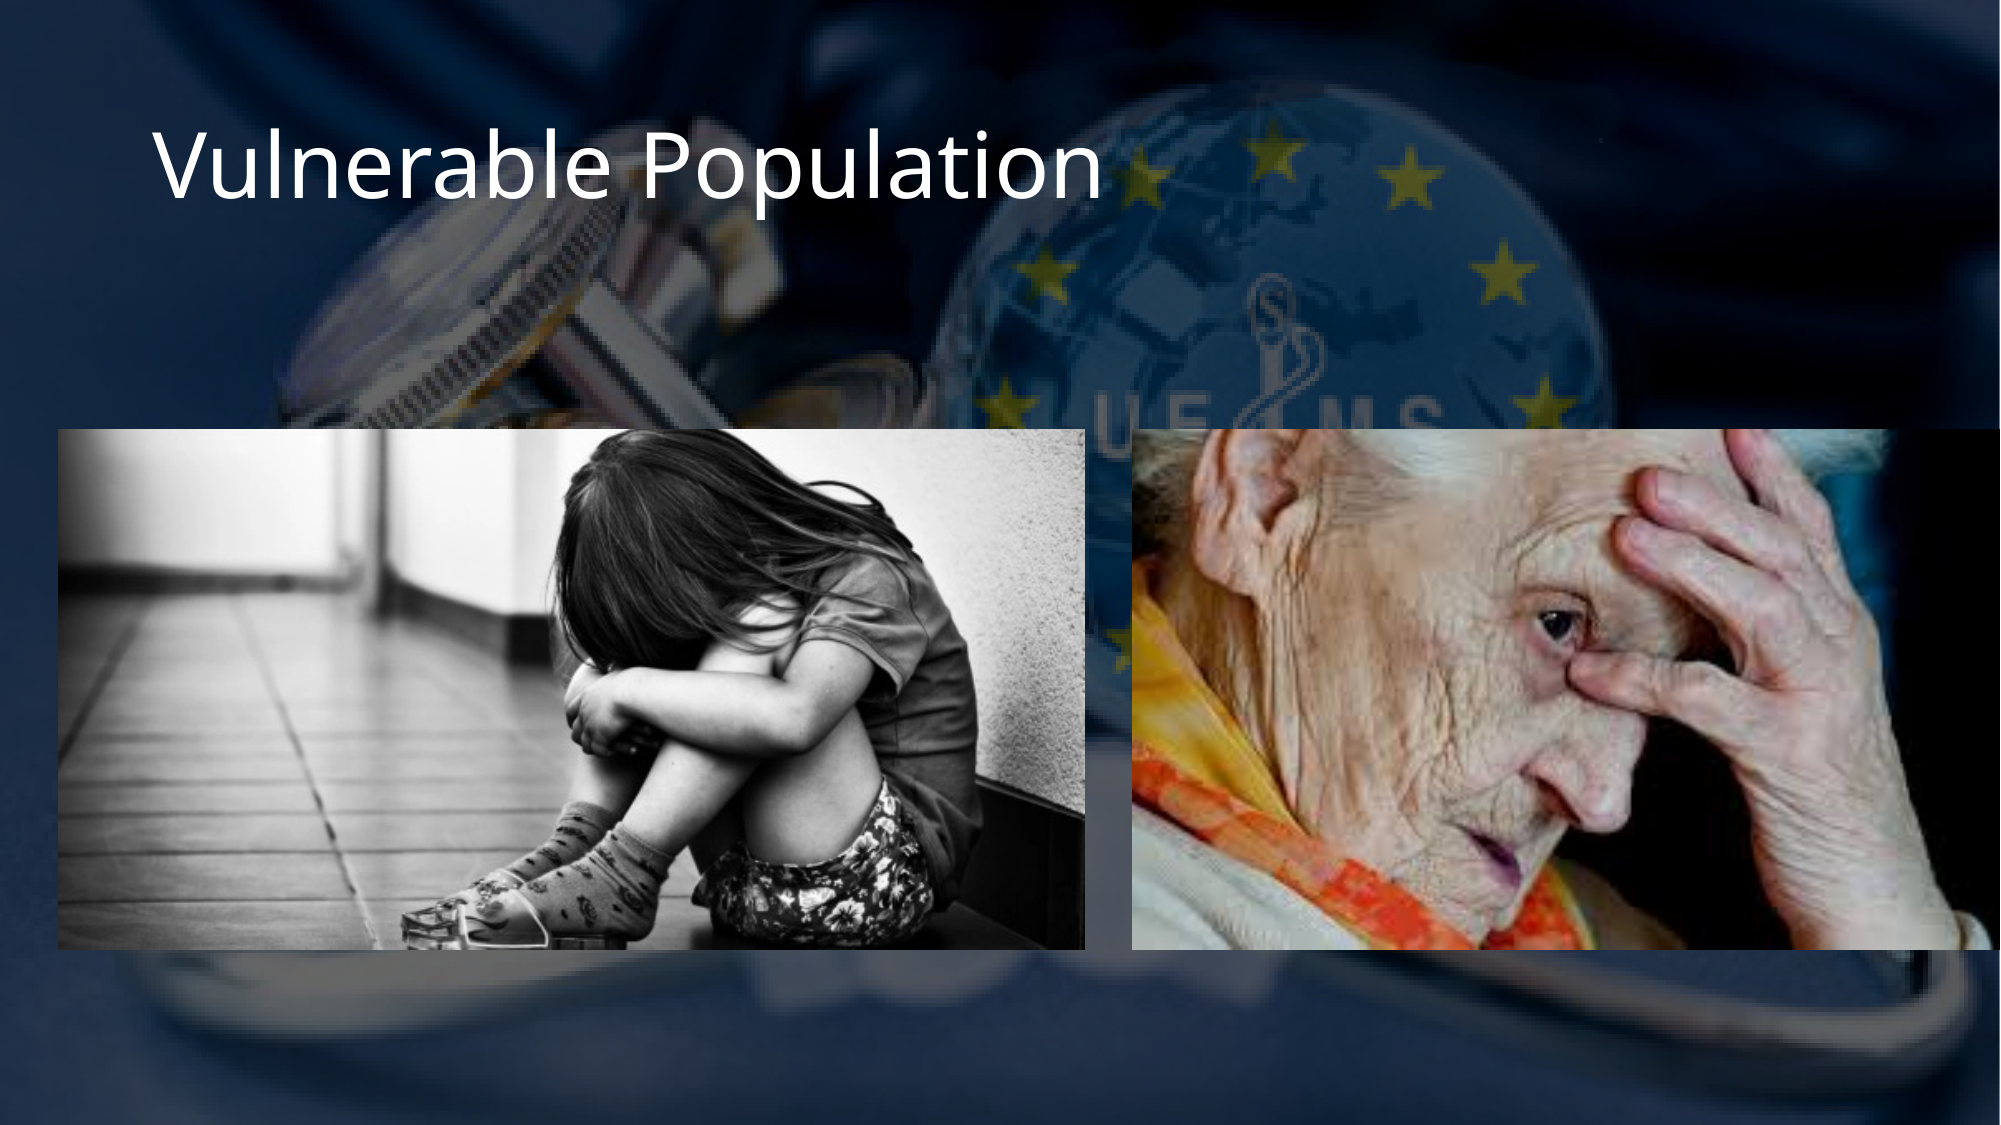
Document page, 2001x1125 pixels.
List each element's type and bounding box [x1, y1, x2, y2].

picture [1132, 429, 2000, 950]
picture [58, 429, 1085, 950]
list [0, 0, 2000, 1125]
